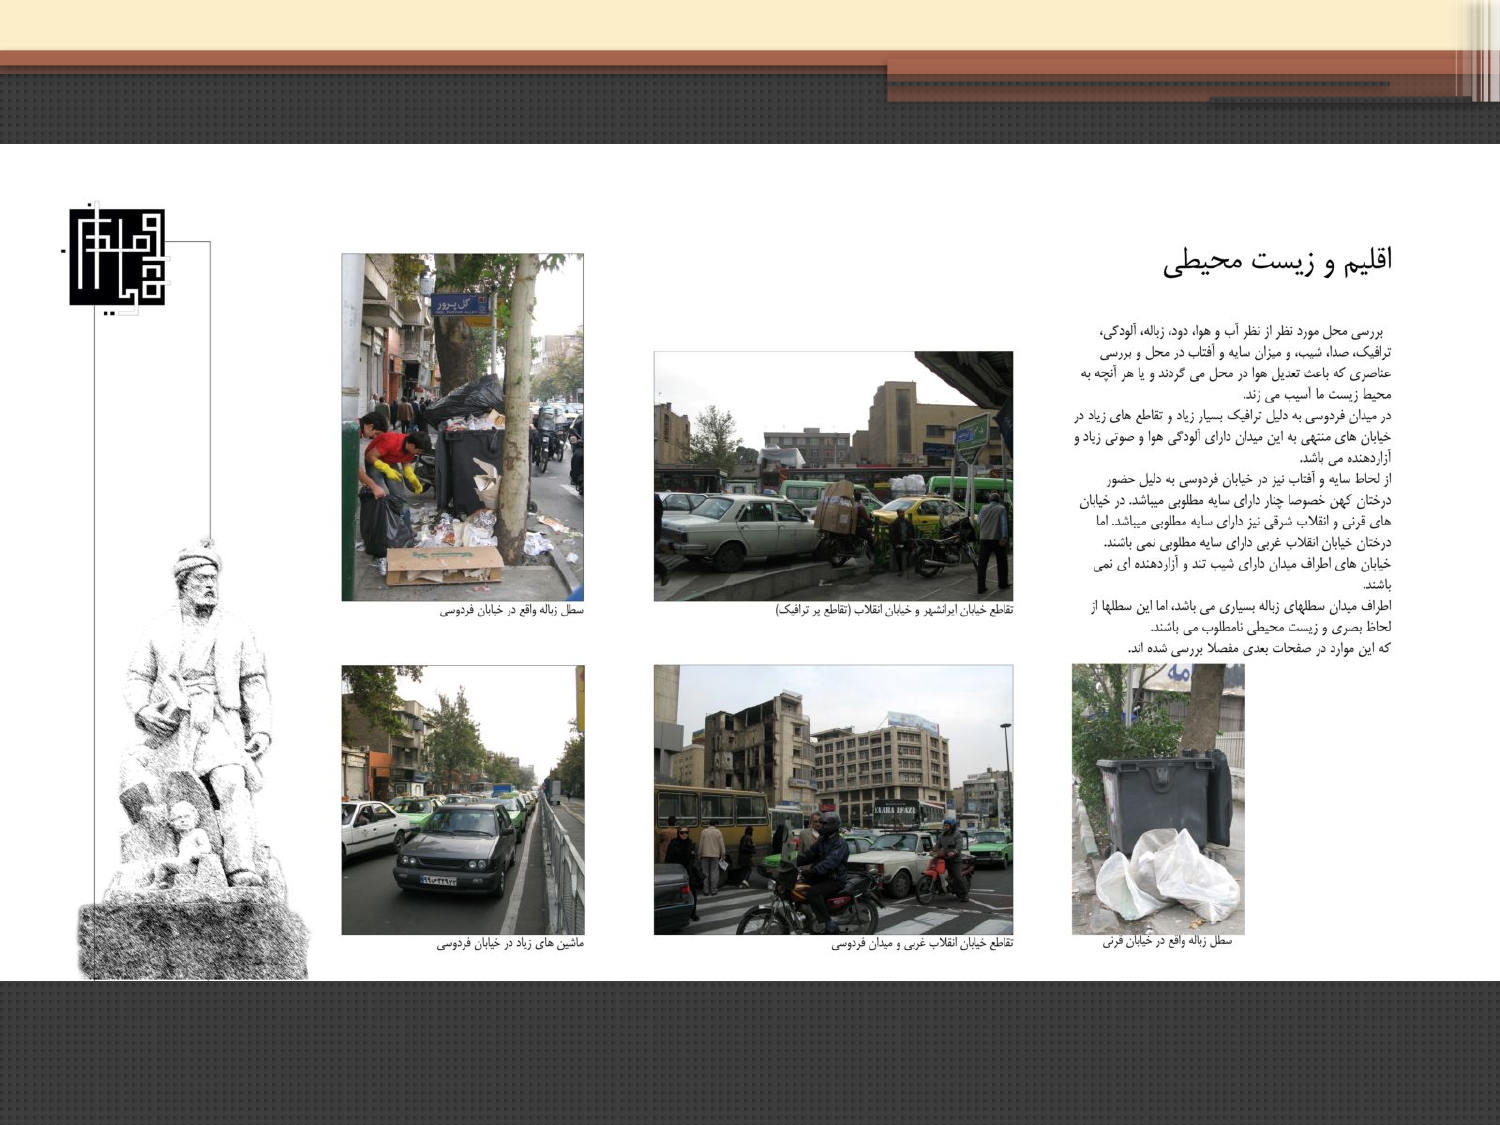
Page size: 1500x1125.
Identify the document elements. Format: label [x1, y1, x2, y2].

picture [0, 143, 1500, 981]
